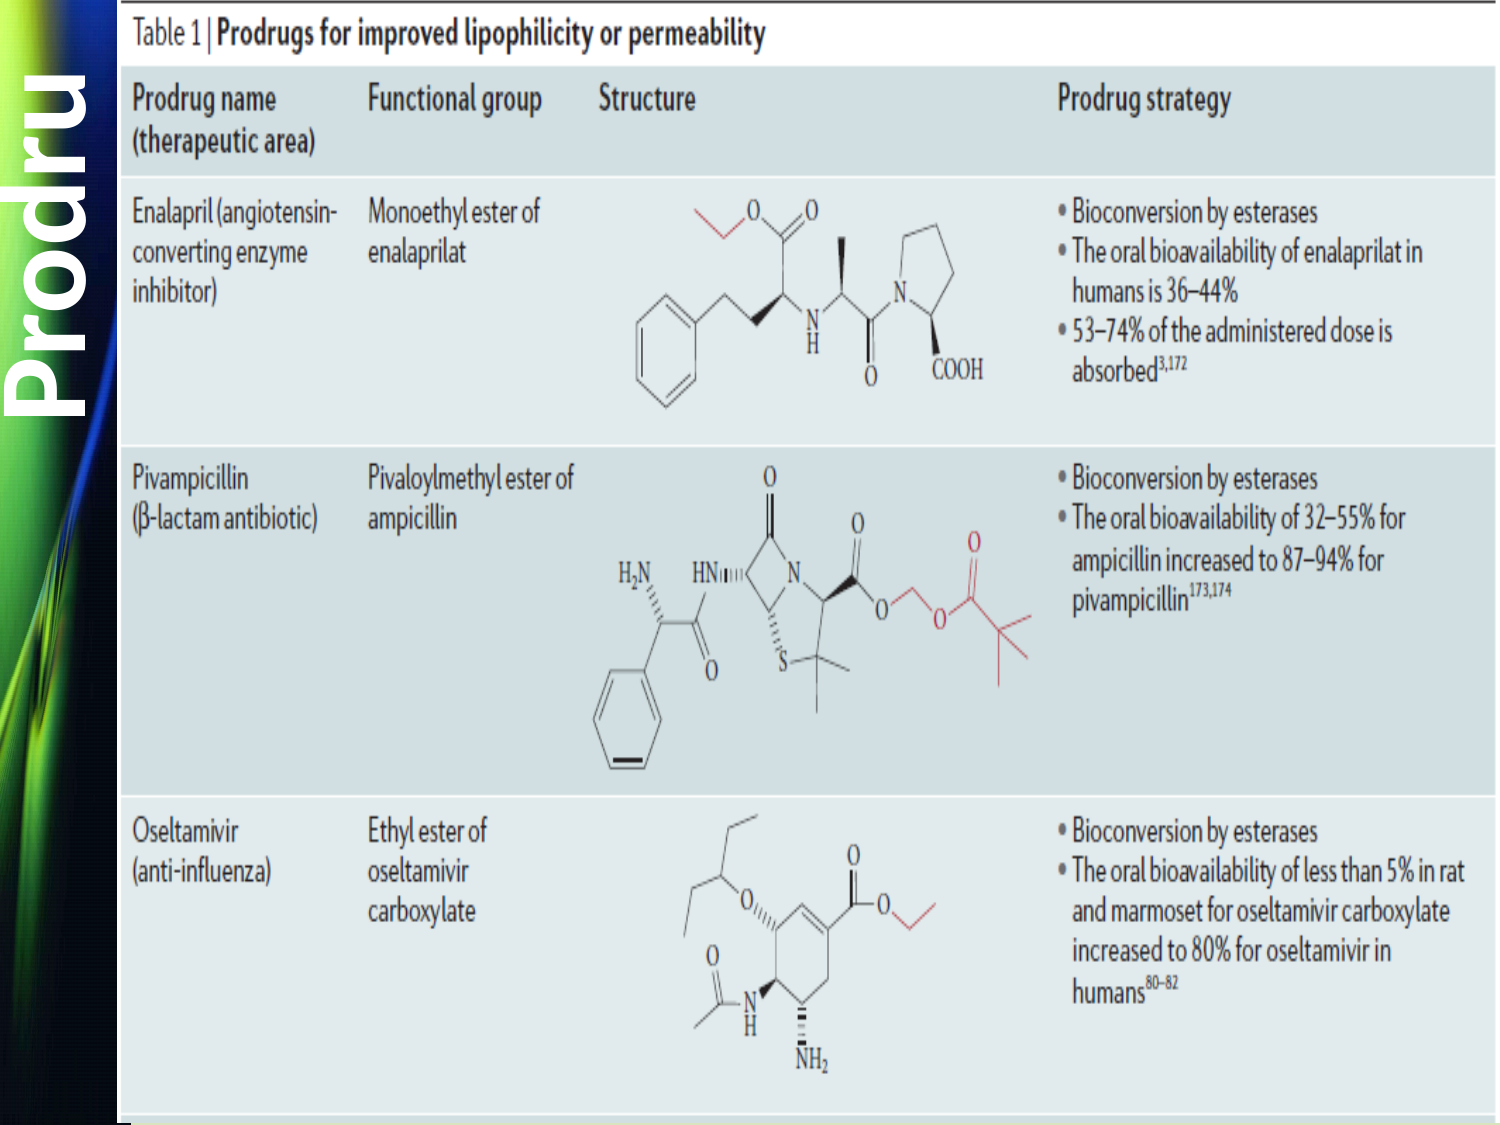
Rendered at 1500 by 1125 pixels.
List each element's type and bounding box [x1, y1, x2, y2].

text_box [0, 0, 114, 1125]
picture [116, 0, 1500, 1124]
